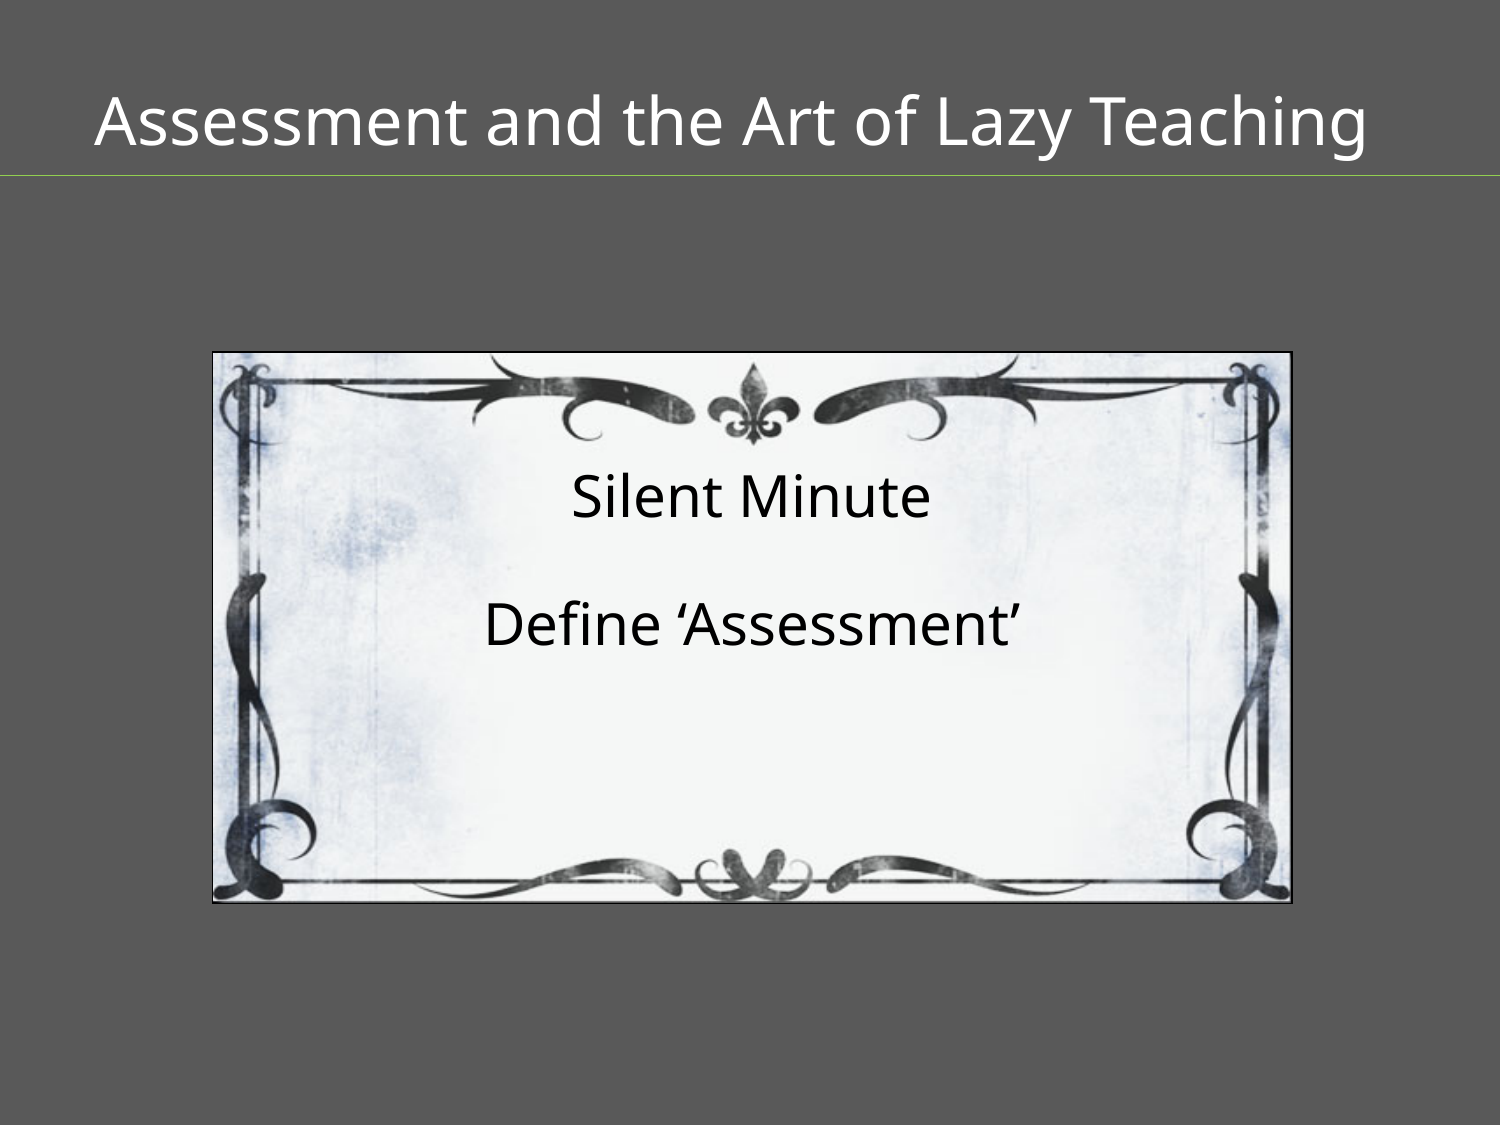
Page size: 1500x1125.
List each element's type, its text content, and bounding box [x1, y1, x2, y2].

picture [212, 352, 1292, 903]
text_box Assessment and the Art of Lazy Teaching [94, 70, 1406, 168]
